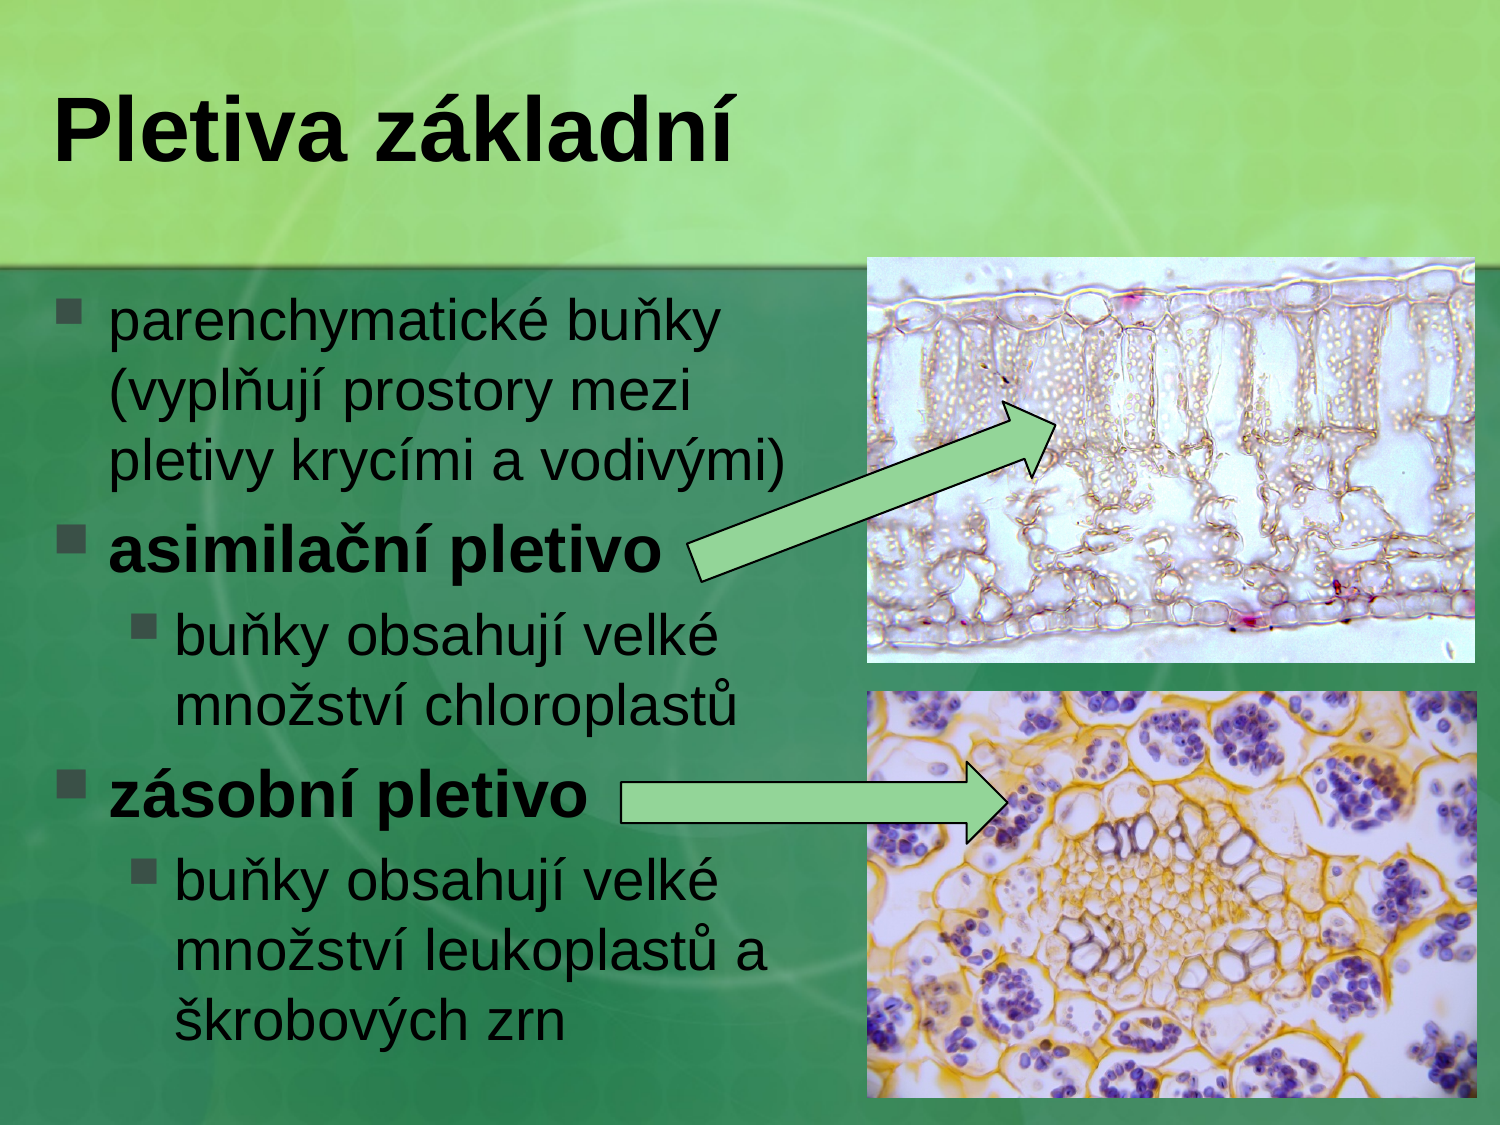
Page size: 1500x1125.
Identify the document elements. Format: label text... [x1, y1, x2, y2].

text_box [686, 477, 861, 582]
picture [0, 0, 1500, 1125]
title Pletiva základní [37, 24, 1463, 226]
list parenchymatické buňky (vyplňují prostory mezi pletivy krycími a vodivými) asimilační pletivo buňky obsahují velké množství chloroplastů zásobní pletivo buňky obsahují velké množství leukoplastů a škrobových zrn [37, 274, 821, 1101]
text_box [621, 782, 861, 824]
